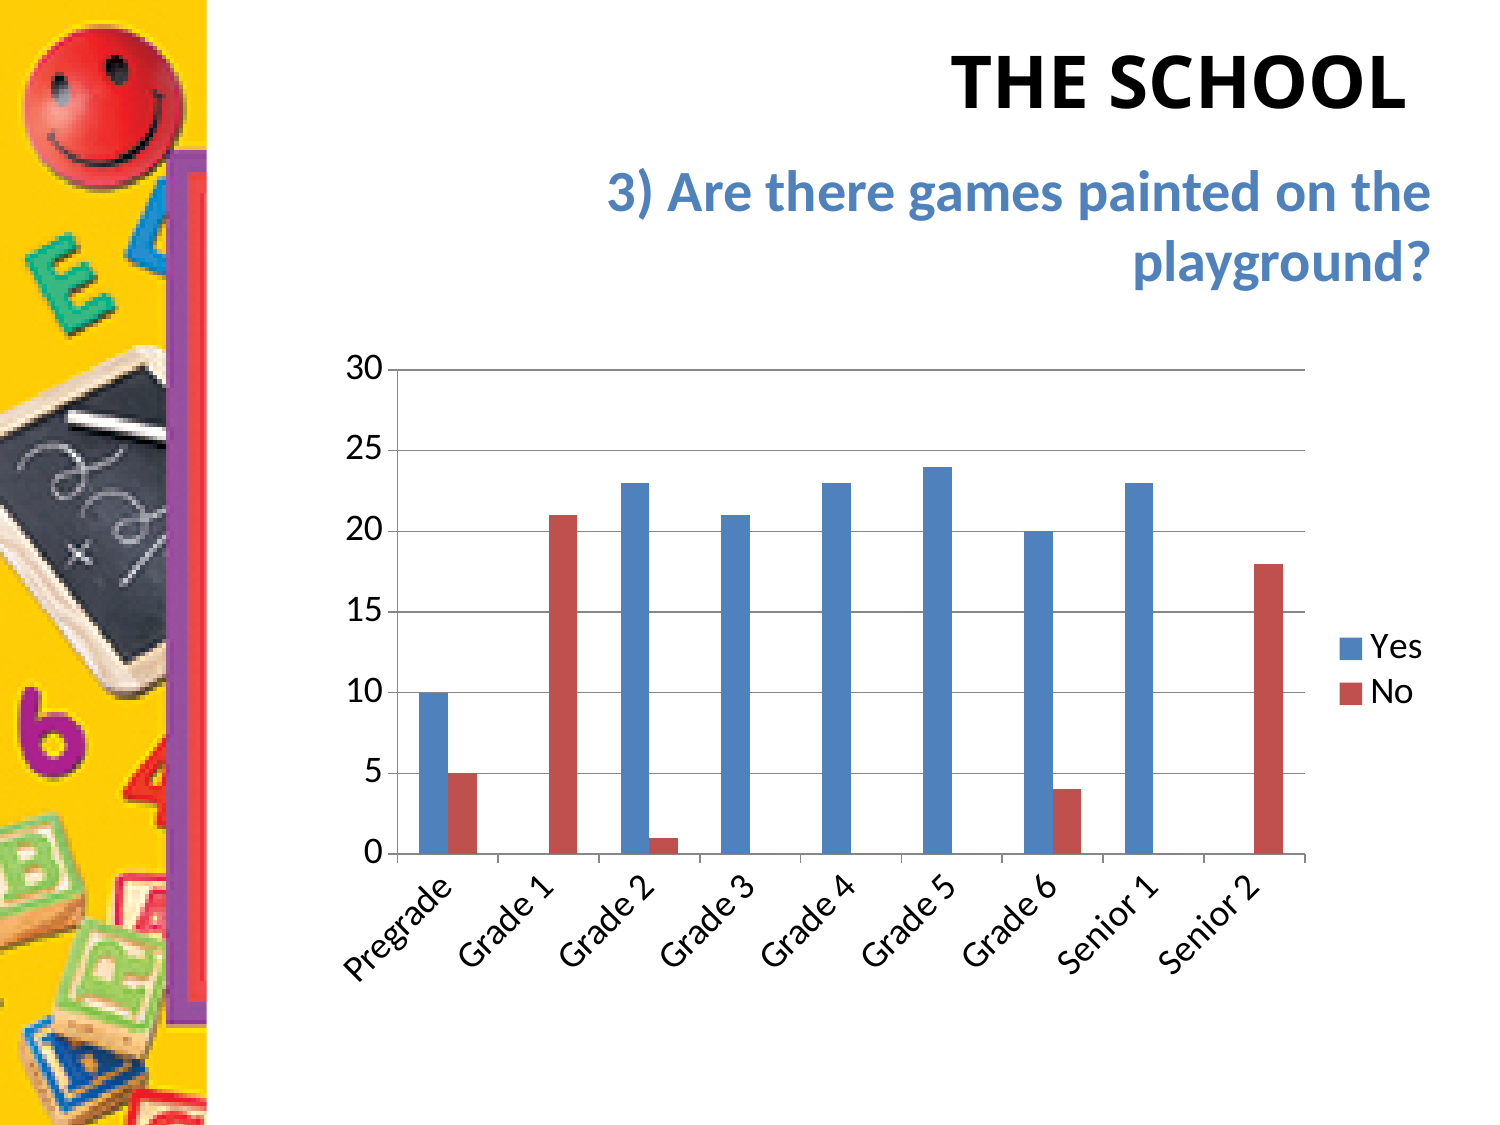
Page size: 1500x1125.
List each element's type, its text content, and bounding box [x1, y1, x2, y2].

picture [0, 0, 207, 1125]
chart [315, 337, 1448, 1005]
text_box 3) Are there games painted on the playground? [430, 146, 1447, 301]
